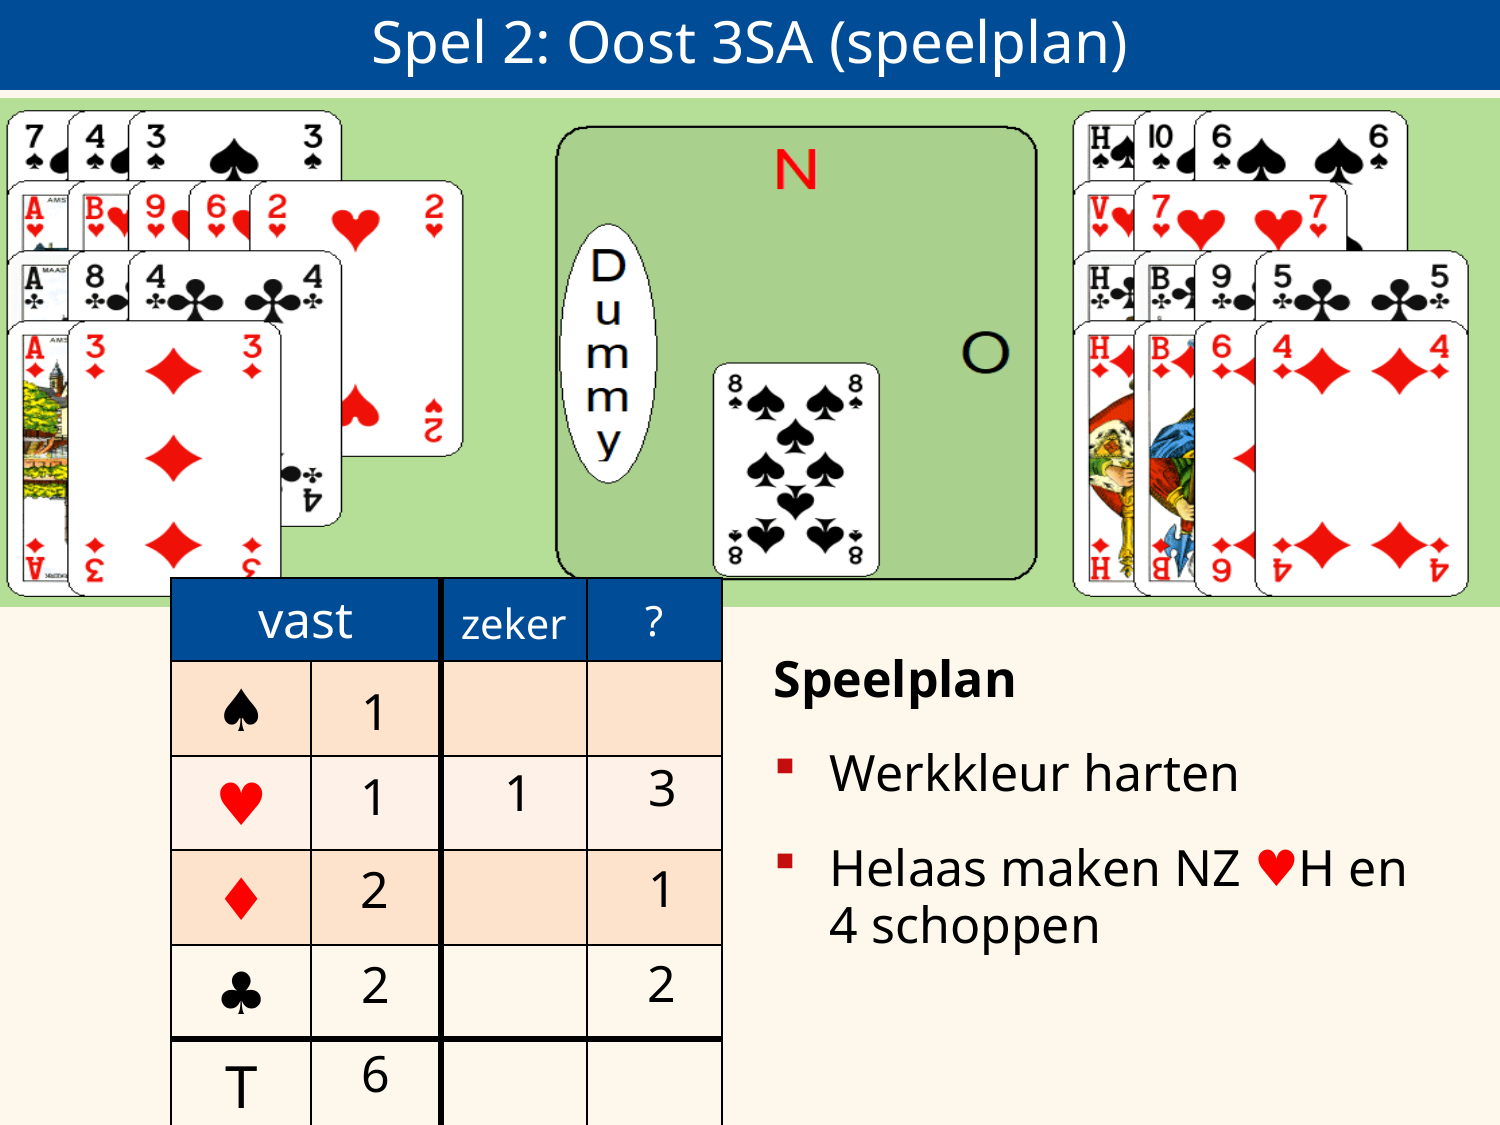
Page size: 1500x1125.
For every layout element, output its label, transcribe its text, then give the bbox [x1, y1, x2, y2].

text_box 3 [633, 749, 693, 824]
title Spel 2: Oost 3SA (speelplan) [0, 0, 1500, 90]
text_box 2 [346, 946, 405, 1022]
table_cell ♠ [172, 662, 310, 755]
table_cell ♦ [172, 851, 310, 944]
table_header ? [588, 616, 721, 660]
table_cell [444, 1042, 586, 1125]
table_cell [444, 851, 586, 944]
table_cell T [172, 1042, 310, 1125]
table_cell [312, 662, 438, 755]
table_cell [588, 662, 721, 755]
text_box 1 [633, 850, 693, 926]
table_cell ♣ [172, 946, 310, 1036]
table_header zeker [444, 616, 586, 660]
text_box 1 [346, 673, 405, 749]
text_box 2 [345, 851, 404, 926]
table_cell [312, 757, 438, 849]
table_cell [312, 851, 438, 944]
table_cell [588, 946, 721, 1036]
table_cell [312, 946, 438, 1036]
table_header vast [172, 616, 438, 660]
table_cell [312, 1042, 438, 1125]
table_cell [444, 662, 586, 755]
table_cell [444, 946, 586, 1036]
picture [0, 98, 1500, 607]
table_cell ♥ [172, 757, 310, 849]
text_box 2 [632, 944, 691, 1020]
text_box 6 [346, 1035, 405, 1111]
text_box 1 [489, 754, 548, 829]
table_cell [588, 757, 721, 849]
list Speelplan Werkkleur harten Helaas maken NZ ♥H en 4 schoppen [758, 643, 1464, 1084]
table_cell [588, 1042, 721, 1125]
table_cell [444, 757, 586, 849]
text_box 1 [345, 758, 404, 834]
table_cell [588, 851, 721, 944]
